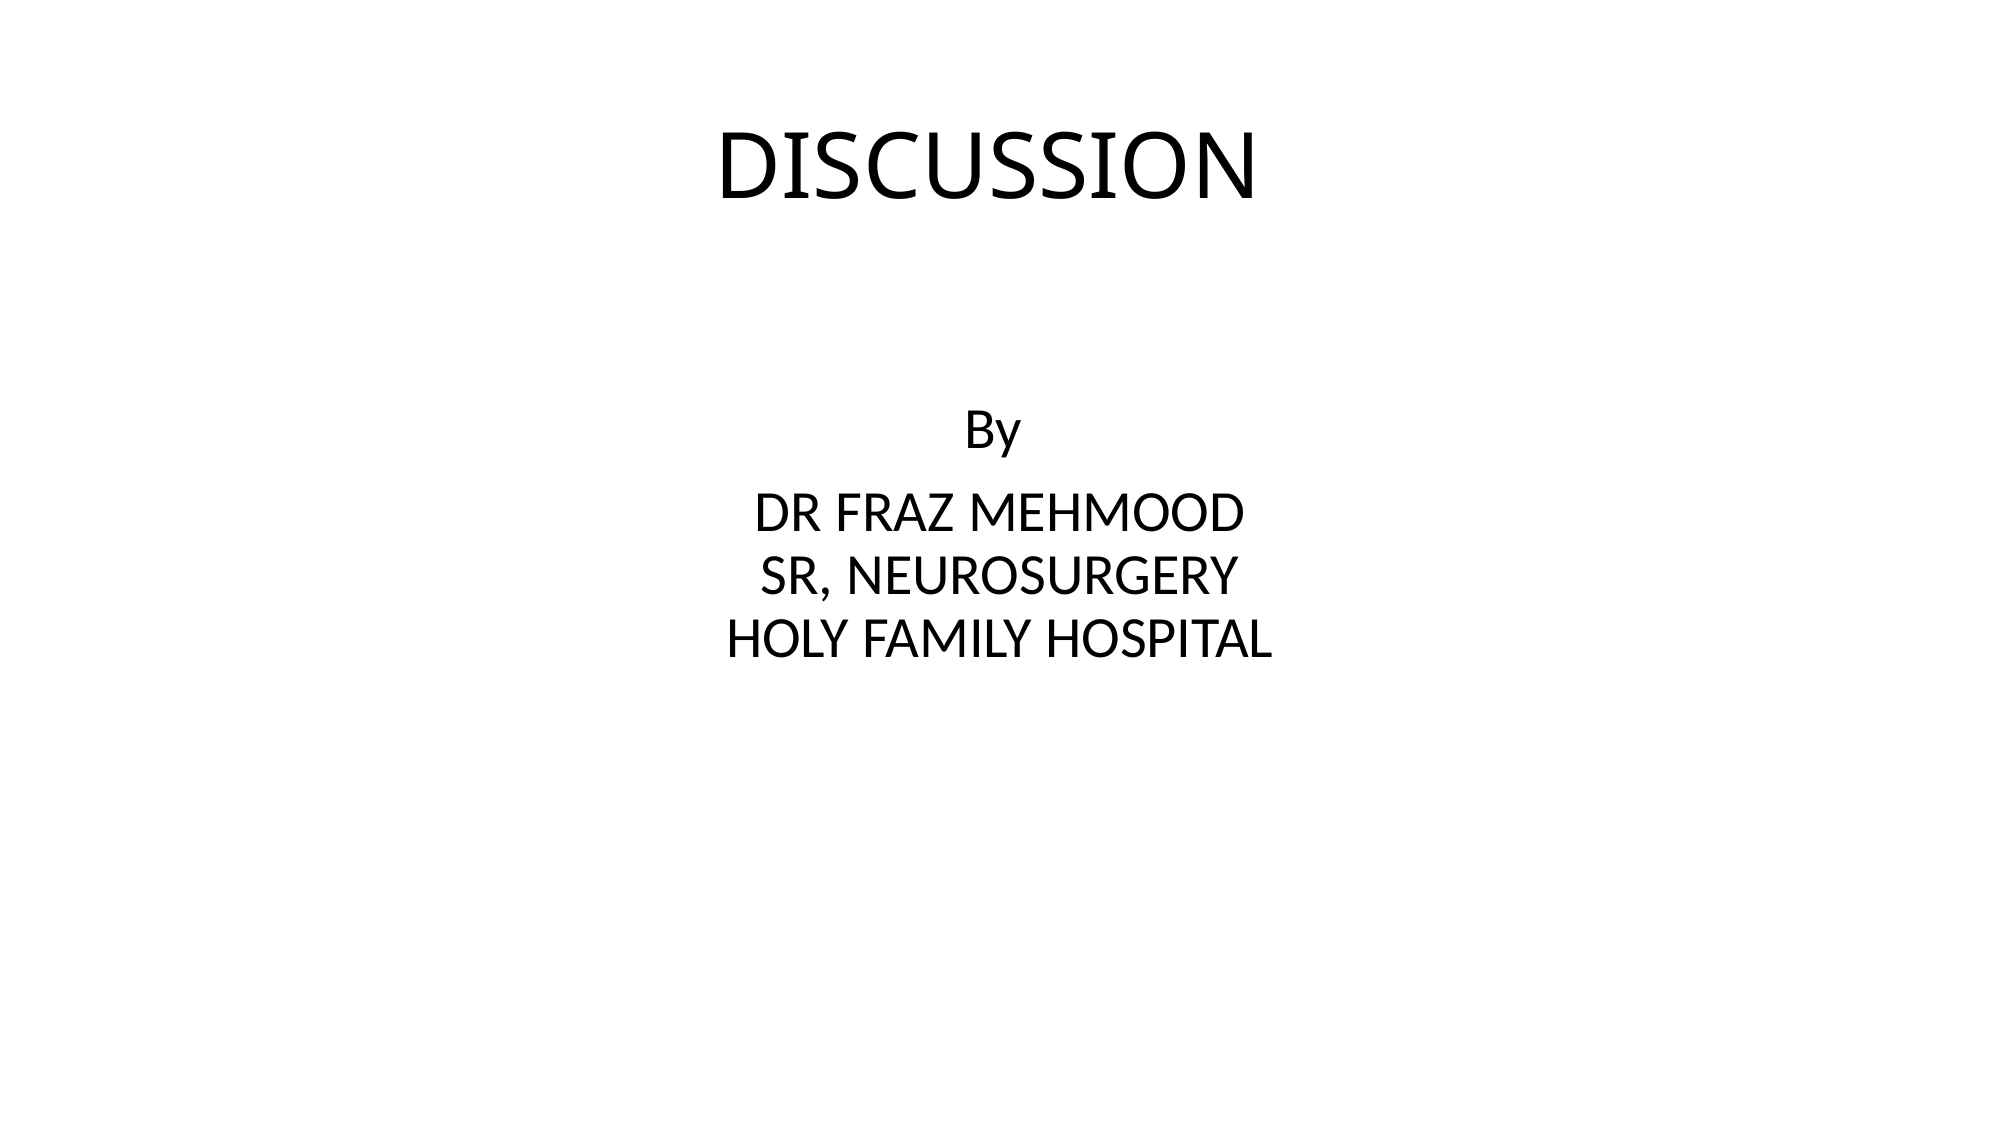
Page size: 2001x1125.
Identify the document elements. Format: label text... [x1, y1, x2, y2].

title DISCUSSION [137, 59, 1863, 278]
list By DR FRAZ MEHMOOD SR, NEUROSURGERY HOLY FAMILY HOSPITAL [137, 299, 1863, 1014]
